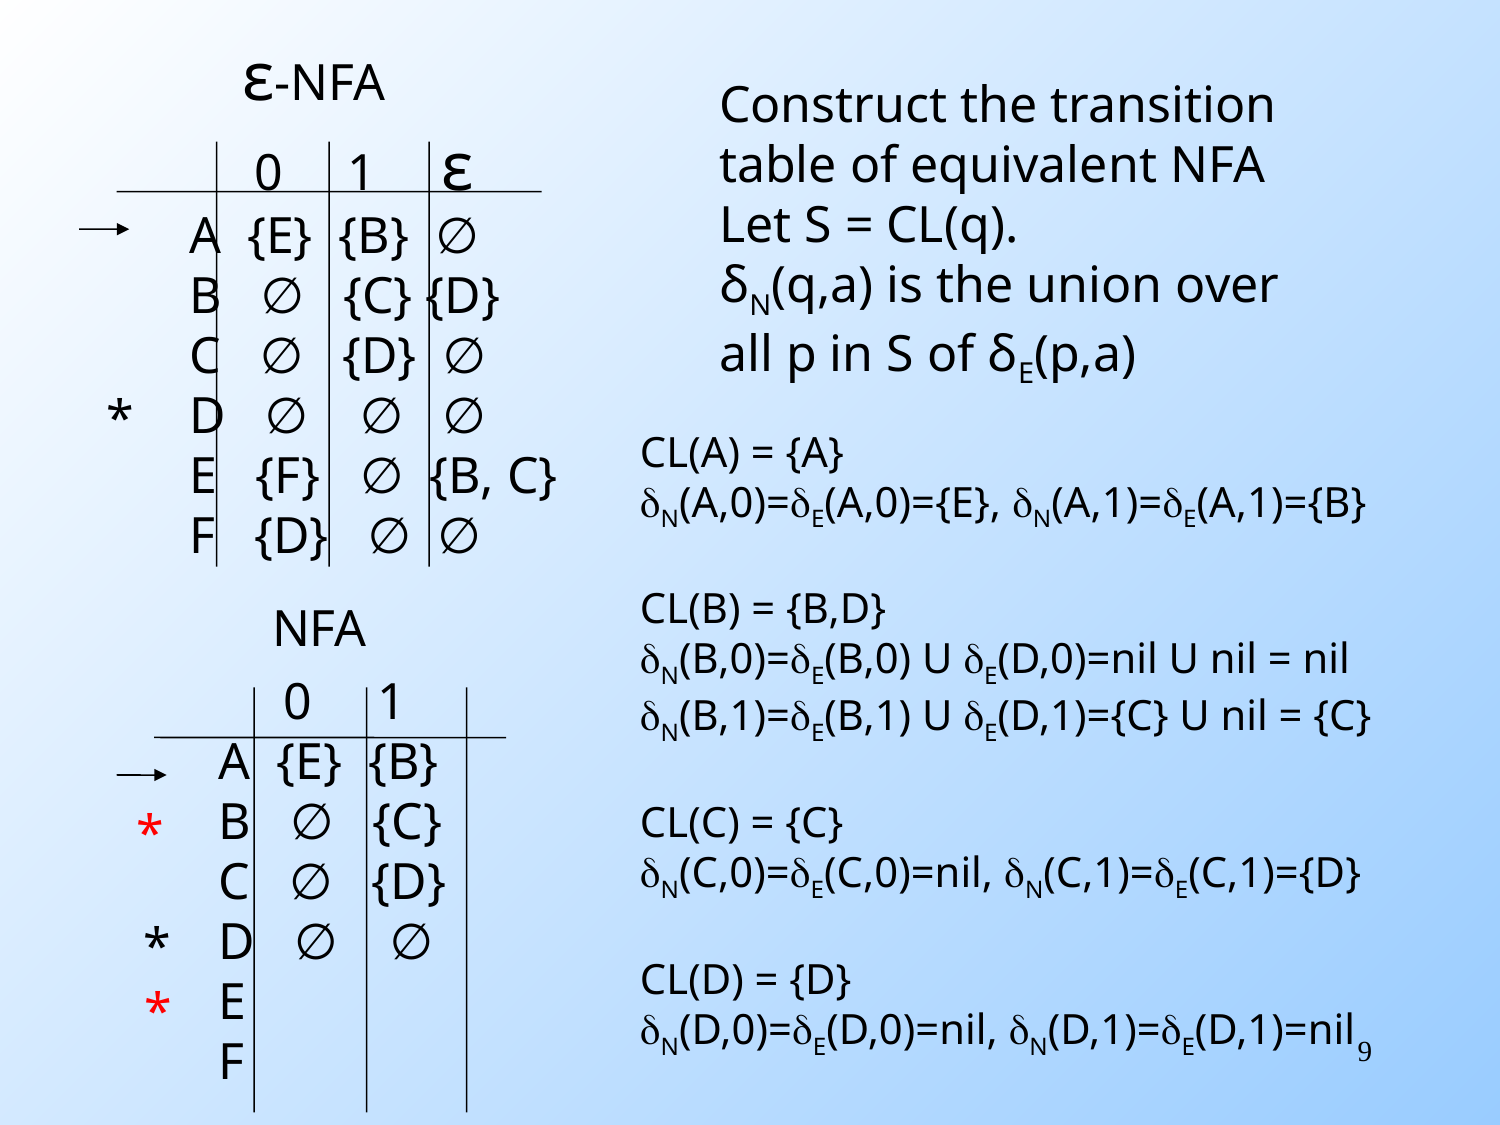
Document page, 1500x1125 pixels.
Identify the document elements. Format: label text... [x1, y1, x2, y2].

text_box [116, 661, 507, 1113]
text_box CL(A) = {A} dN(A,0)=dE(A,0)={E}, dN(A,1)=dE(A,1)={B} CL(B) = {B,D} dN(B,0)=dE(B,0) U dE(D,0)=nil U nil = nil dN(B,1)=dE(B,1) U dE(D,1)={C} U nil = {C} CL(C) = {C} dN(C,0)=dE(C,0)=nil, dN(C,1)=dE(C,1)={D} CL(D) = {D} dN(D,0)=dE(D,0)=nil, dN(D,1)=dE(D,1)=nil [625, 417, 1463, 1125]
text_box NFA [257, 589, 382, 660]
text_box Construct the transition table of equivalent NFA Let S = CL(q). δN(q,a) is the union over all p in S of δE(p,a) [704, 65, 1308, 417]
text_box ε-NFA [227, 26, 401, 115]
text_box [78, 116, 596, 572]
